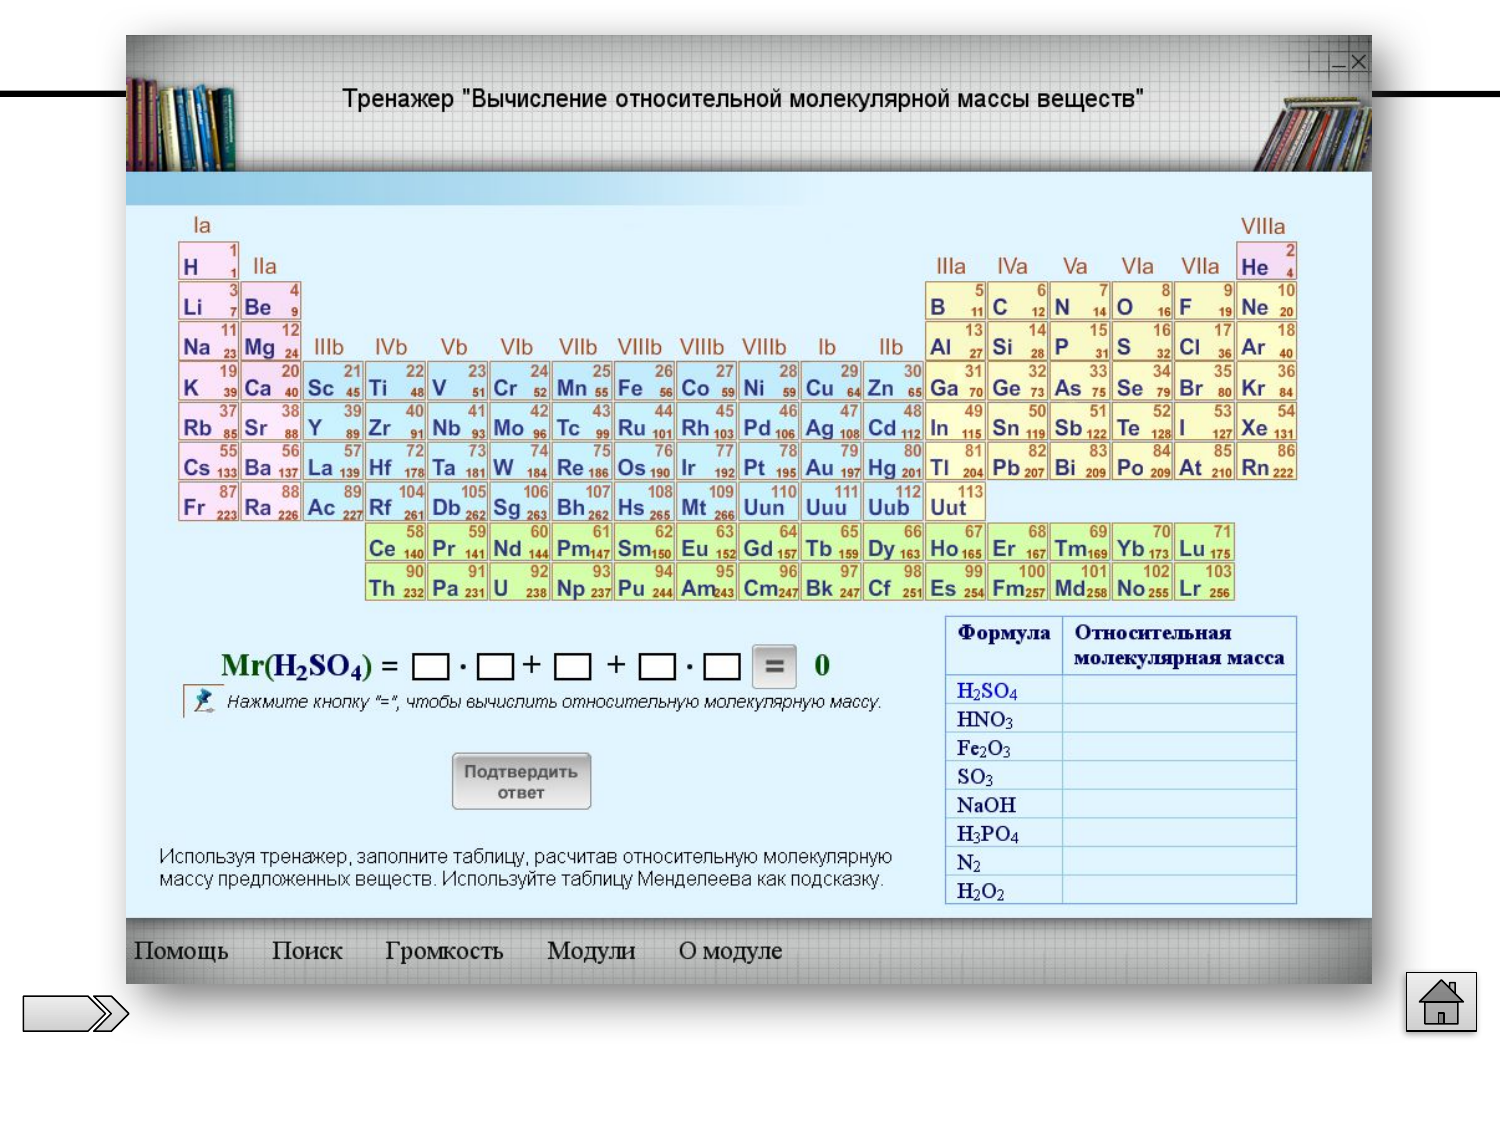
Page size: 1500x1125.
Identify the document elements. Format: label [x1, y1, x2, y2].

text_box [23, 995, 130, 1032]
text_box [1406, 972, 1477, 1032]
picture [125, 34, 1372, 985]
